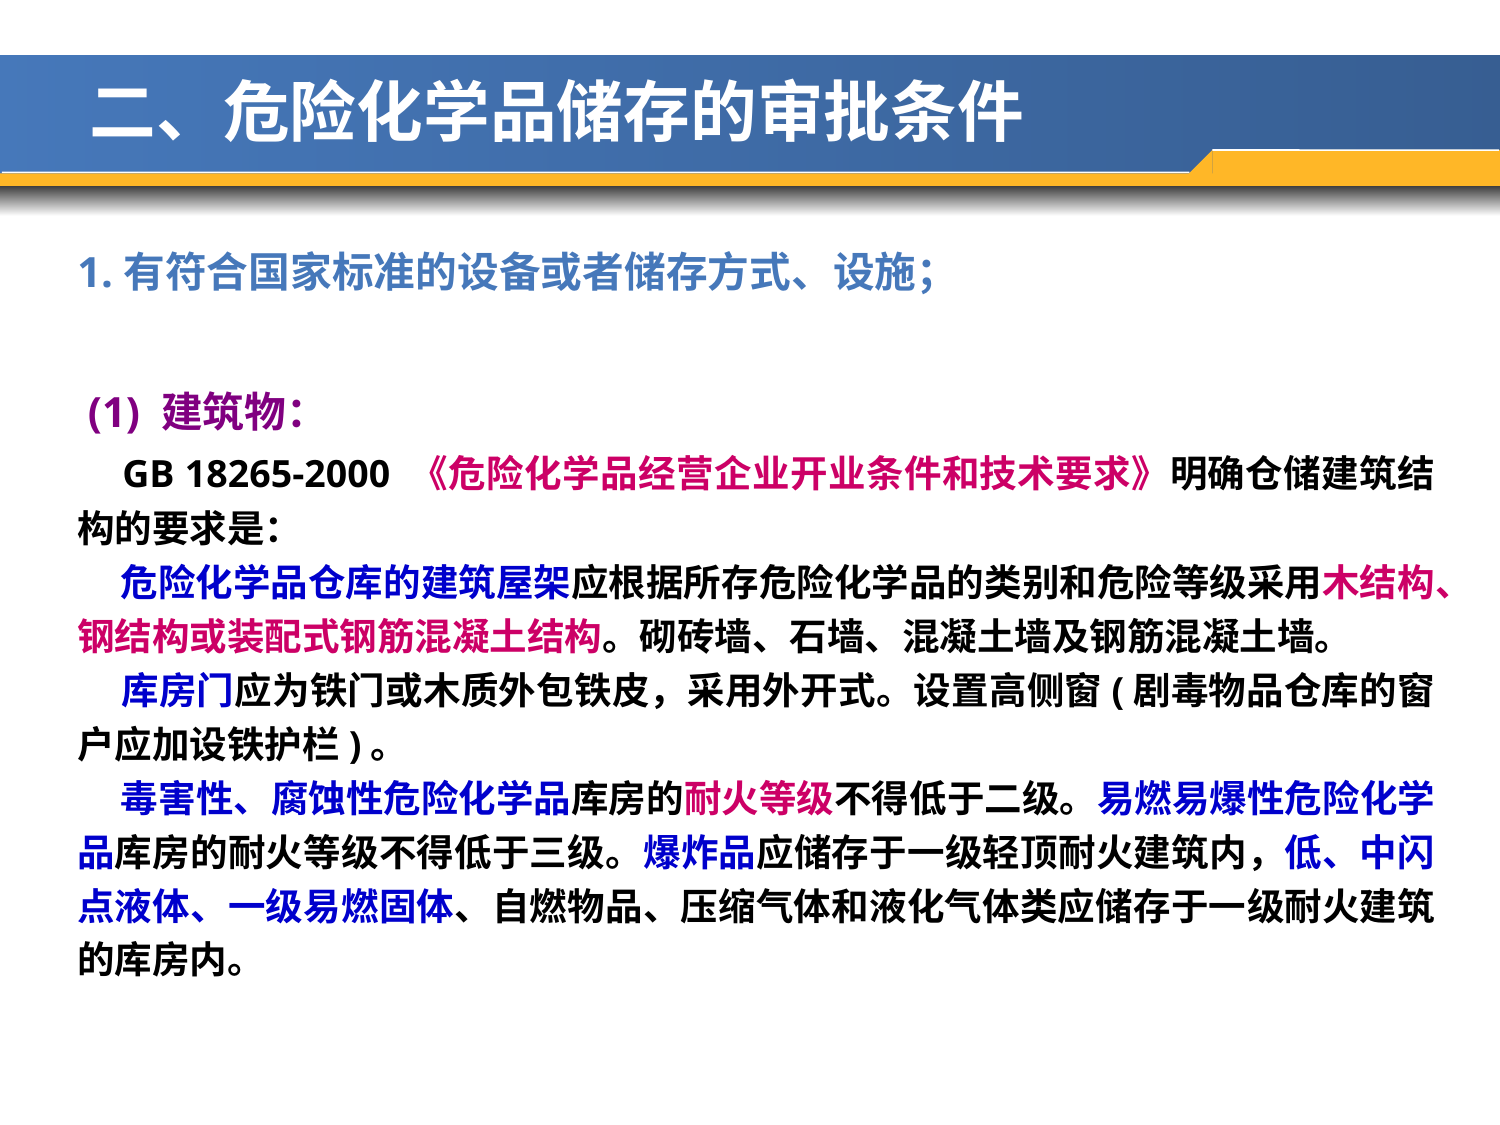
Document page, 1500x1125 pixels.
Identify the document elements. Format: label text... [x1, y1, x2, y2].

text_box [212, 137, 1500, 213]
text_box 1.有符合国家标准的设备或者储存方式、设施； (1) 建筑物： GB 18265-2000 《危险化学品经营企业开业条件和技术要求》明确仓储建筑结构的要求是： 危险化学品仓库的建筑屋架应根据所存危险化学品的类别和危险等级采用木结构、钢结构或装配式钢筋混凝土结构。砌砖墙、石墙、混凝土墙及钢筋混凝土墙。 库房门应为铁门或木质外包铁皮，采用外开式。设置高侧窗(剧毒物品仓库的窗户应加设铁护栏)。 毒害性、腐蚀性危险化学品库房的耐火等级不得低于二级。易燃易爆性危险化学品库房的耐火等级不得低于三级。爆炸品应储存于一级轻顶耐火建筑内，低、中闪点液体、一级易燃固体、自燃物品、压缩气体和液化气体类应储存于一级耐火建筑的库房内。 [62, 208, 1450, 989]
text_box 二、危险化学品储存的审批条件 [75, 70, 1211, 149]
